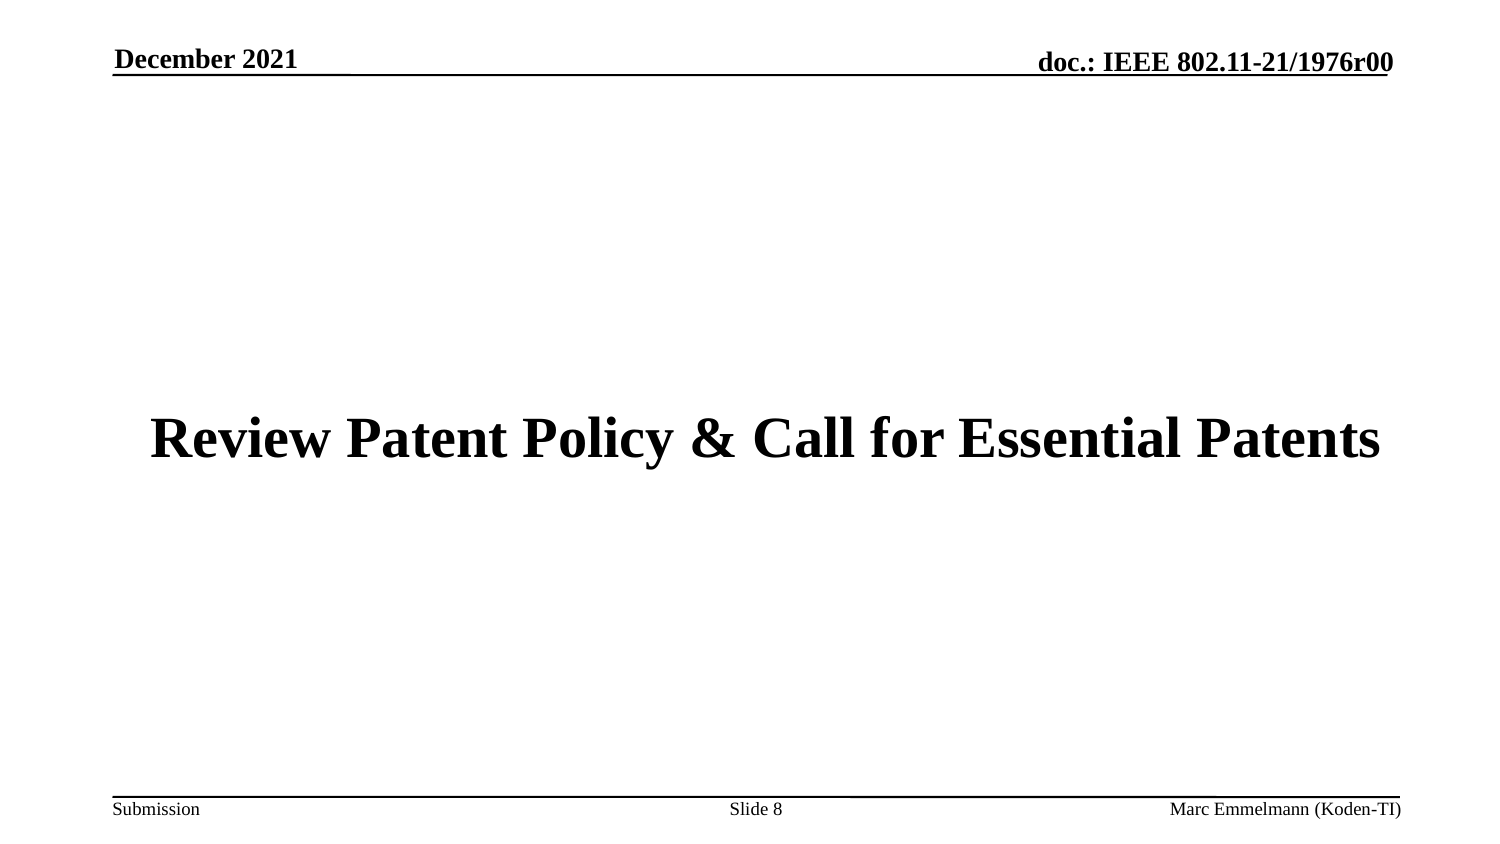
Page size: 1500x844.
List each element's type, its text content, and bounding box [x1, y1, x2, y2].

slide_number Slide 8 [712, 796, 800, 842]
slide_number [114, 40, 423, 75]
footer Marc Emmelmann (Koden-TI) [878, 796, 1402, 820]
list Review Patent Policy & Call for Essential Patents [135, 291, 1411, 477]
